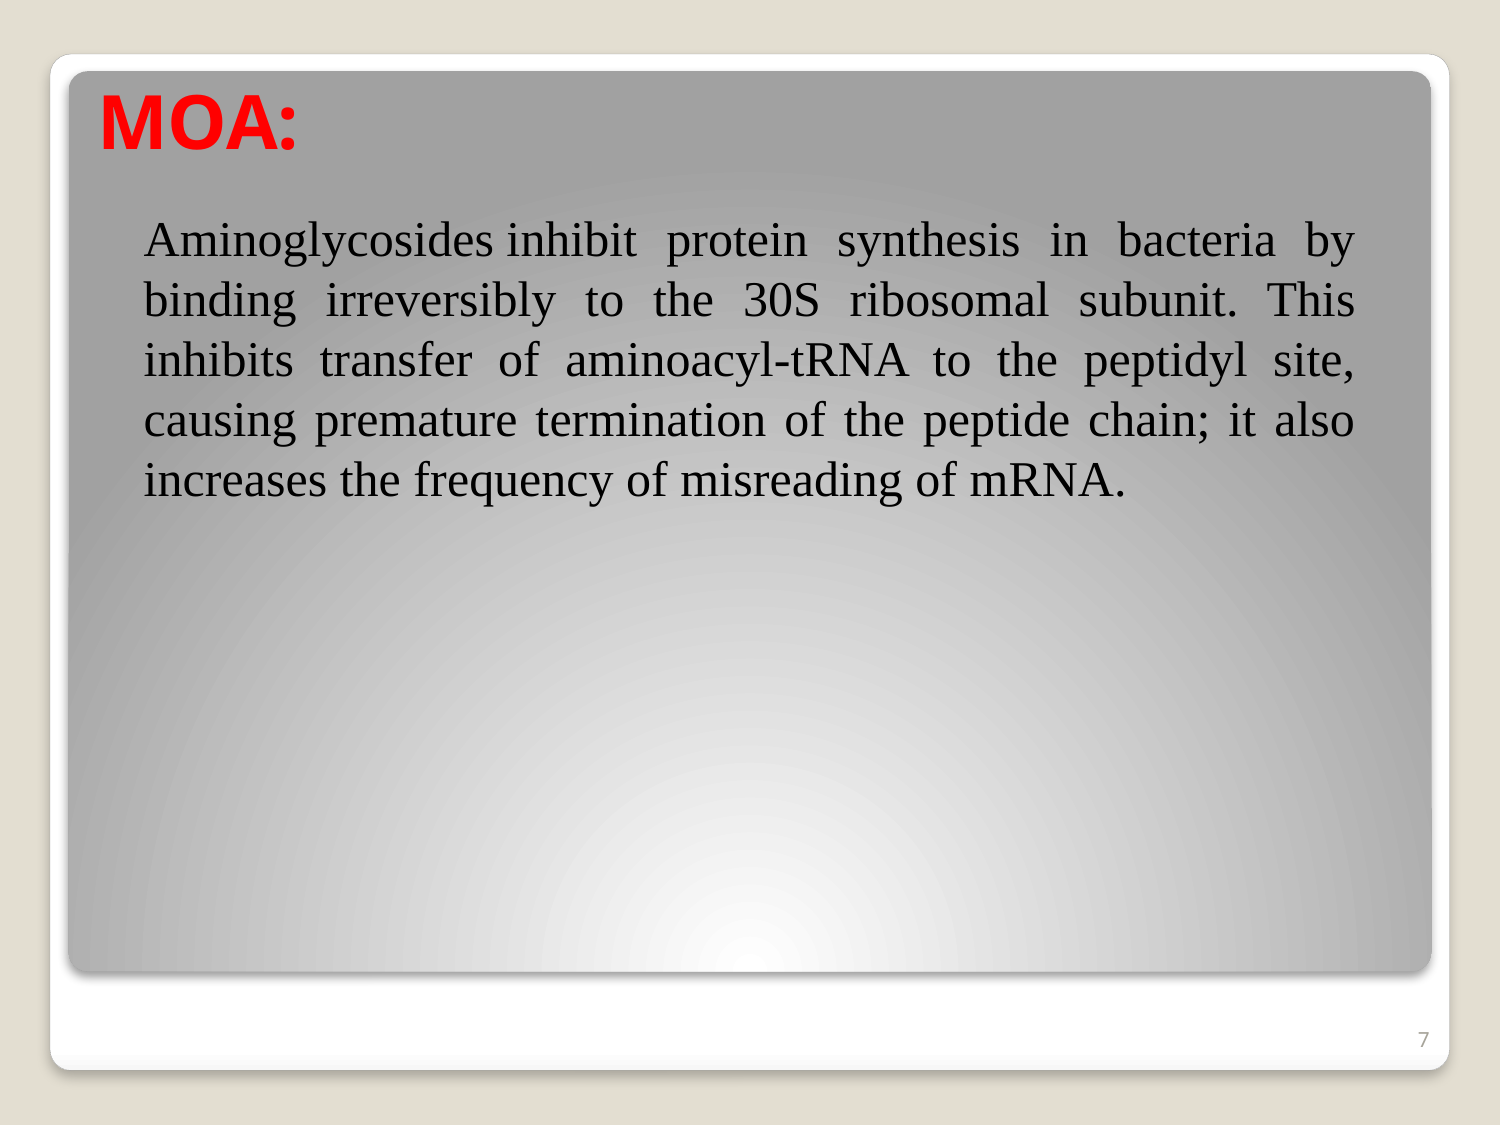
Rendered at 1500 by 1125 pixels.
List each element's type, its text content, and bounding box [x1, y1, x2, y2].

slide_number 7 [1369, 1002, 1445, 1063]
list [82, 164, 1425, 938]
text_box Aminoglycosides inhibit protein synthesis in bacteria by binding irreversibly to the 30S ribosomal subunit. This inhibits transfer of aminoacyl-tRNA to the peptidyl site, causing premature termination of the peptide chain; it also increases the frequency of misreading of mRNA. [128, 199, 1372, 514]
title MOA: [82, 0, 1425, 164]
